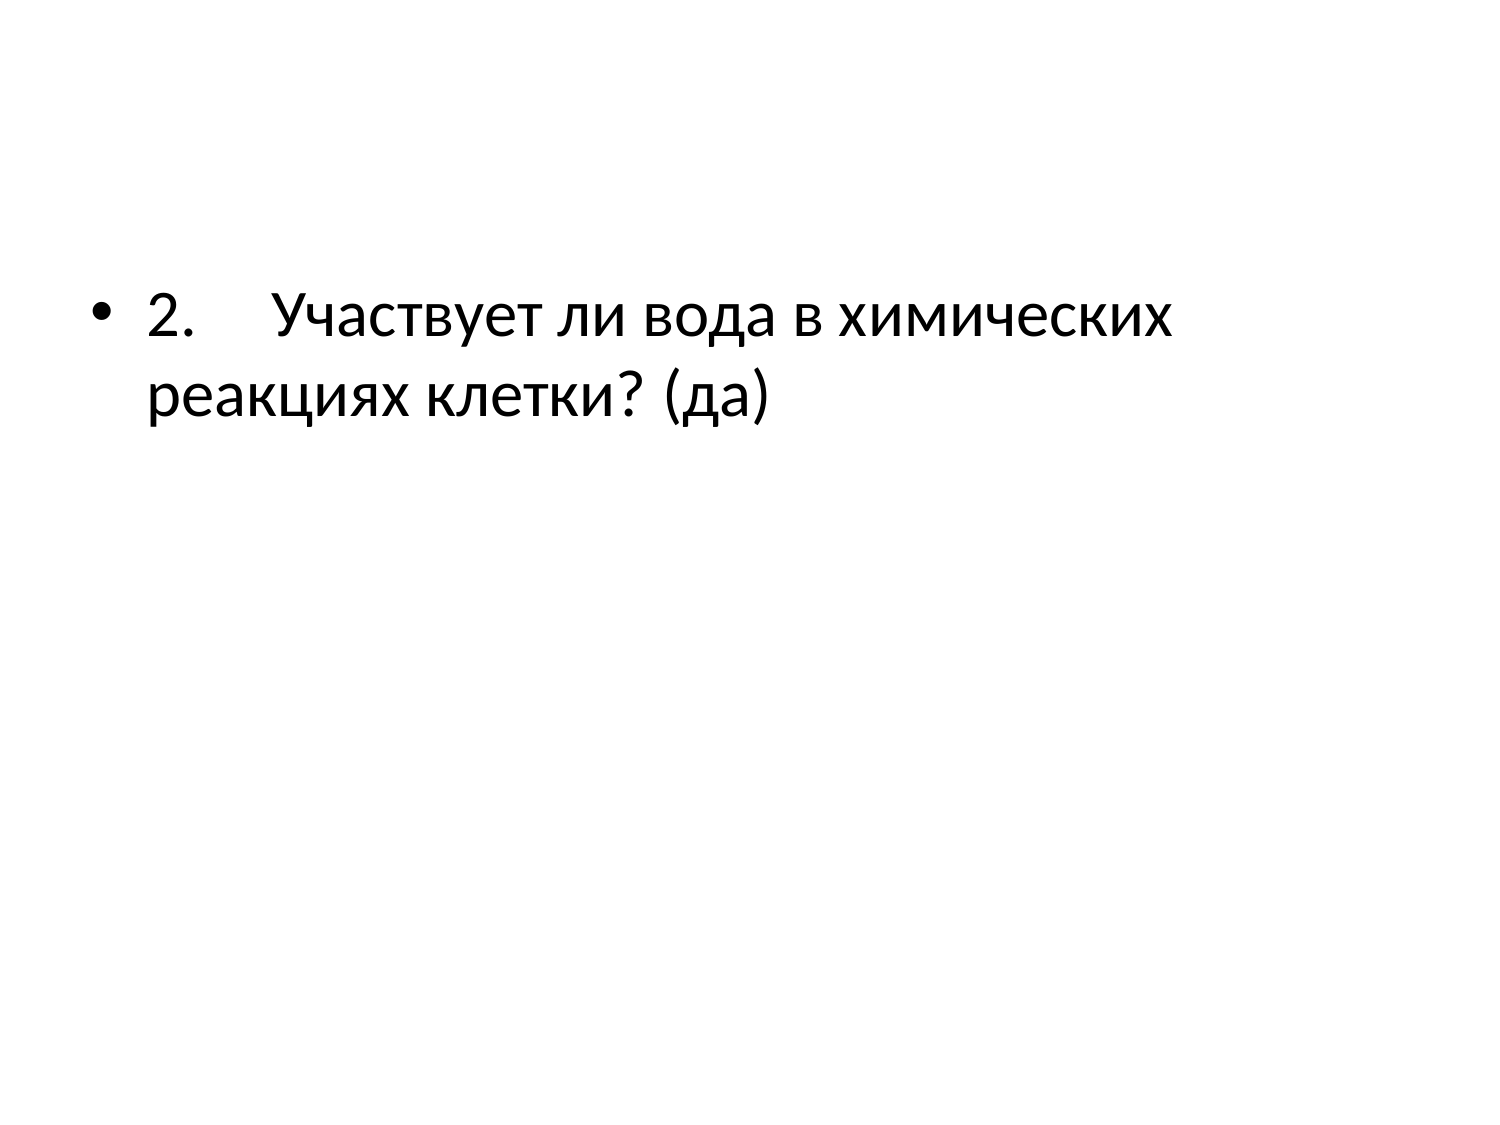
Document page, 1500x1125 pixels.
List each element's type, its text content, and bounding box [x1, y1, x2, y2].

list 2. Участвует ли вода в химических реакциях клетки? (да) [75, 262, 1425, 1005]
